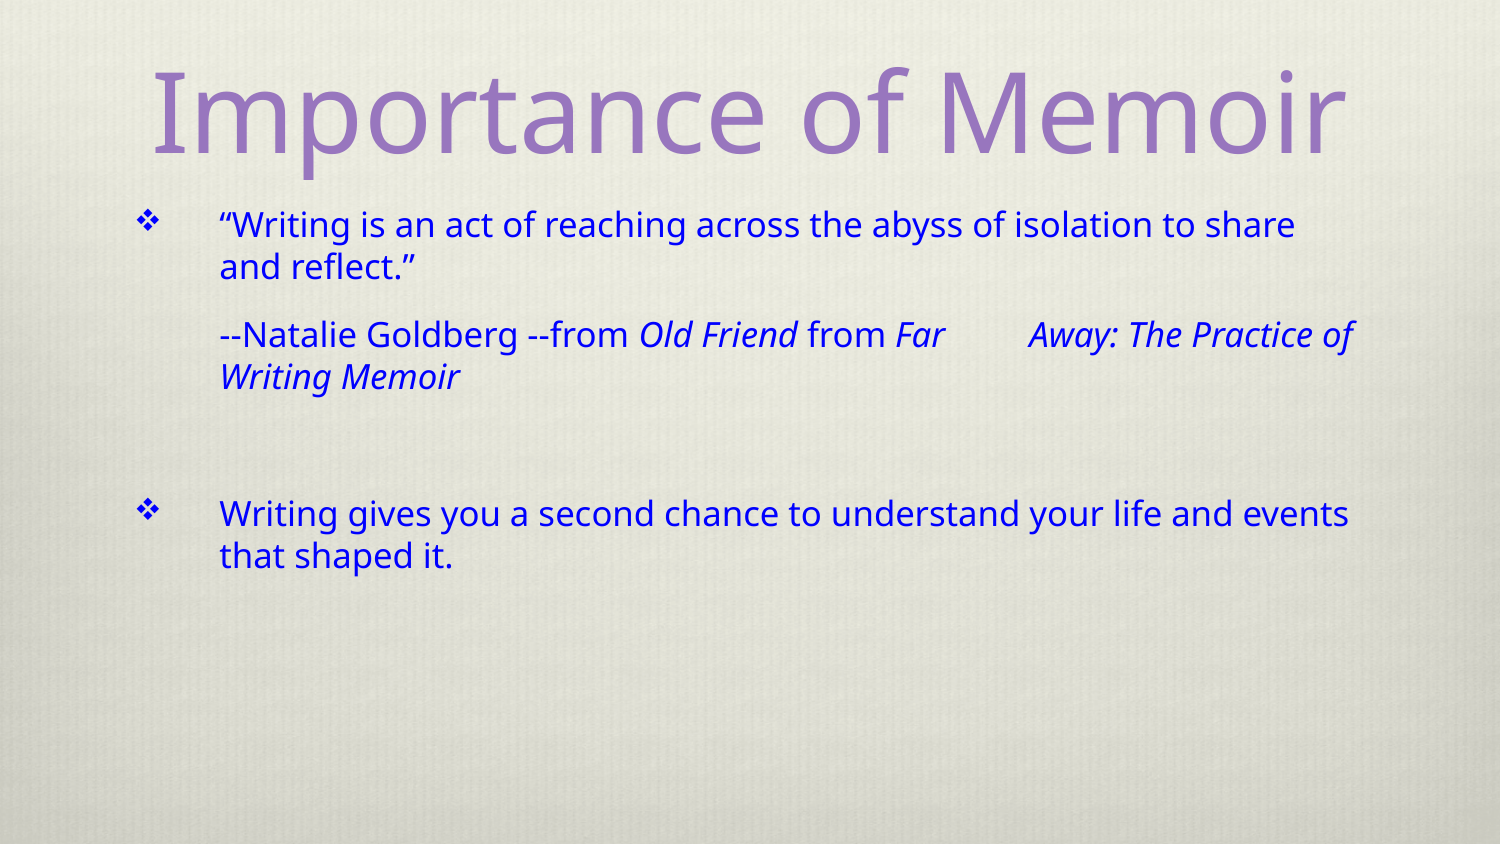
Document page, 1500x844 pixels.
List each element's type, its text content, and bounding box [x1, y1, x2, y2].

list “Writing is an act of reaching across the abyss of isolation to share and reflect.” --Natalie Goldberg --from Old Friend from Far Away: The Practice of Writing Memoir Writing gives you a second chance to understand your life and events that shaped it. [119, 195, 1381, 758]
title Importance of Memoir [119, 38, 1381, 180]
